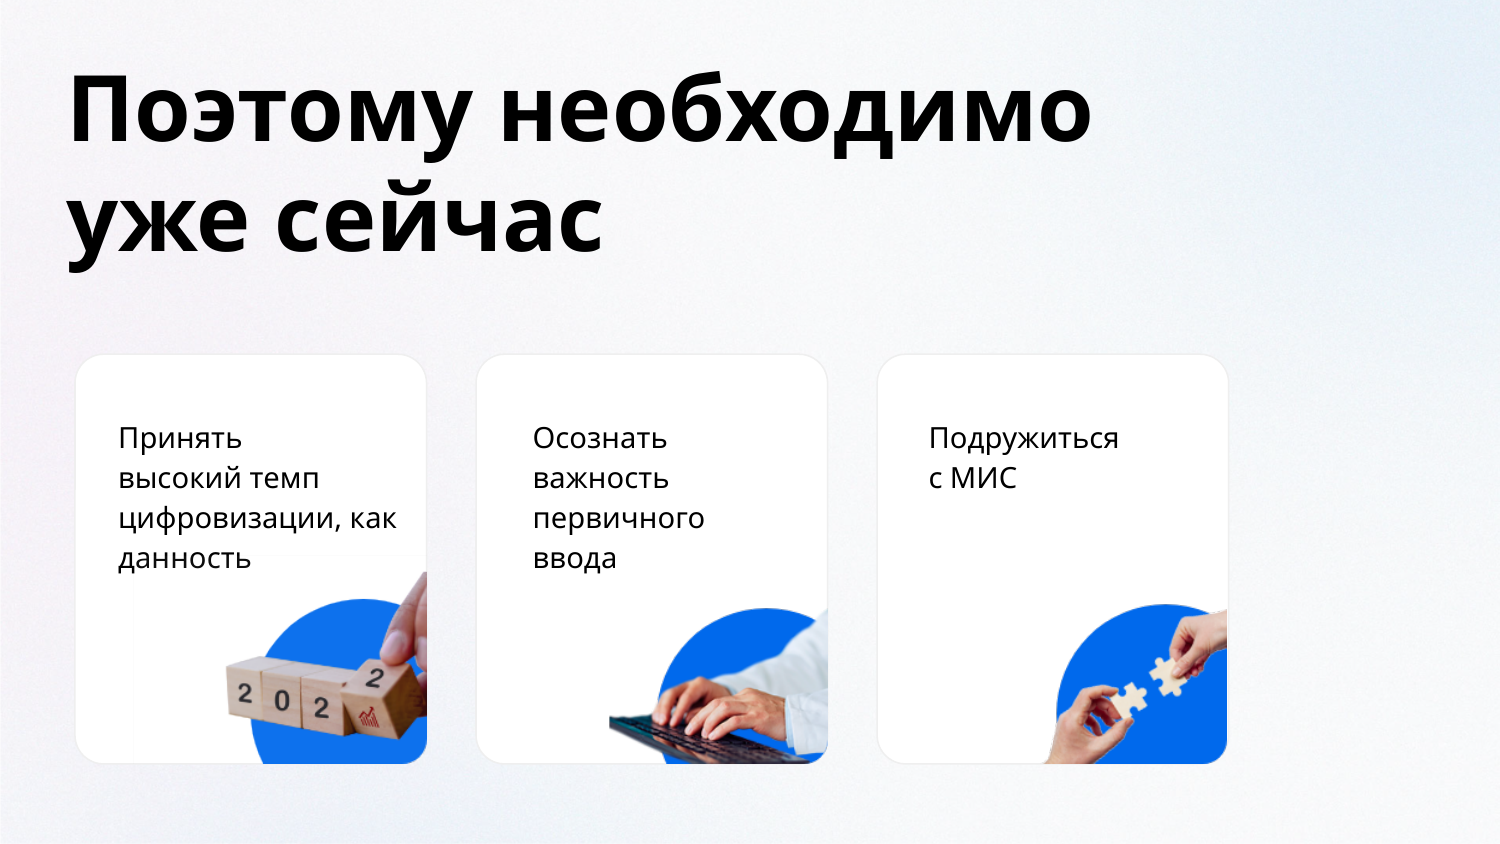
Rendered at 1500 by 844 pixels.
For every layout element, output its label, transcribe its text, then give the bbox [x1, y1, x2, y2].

text_box Подружиться с МИС [913, 398, 1191, 509]
text_box [877, 354, 1229, 763]
text_box [74, 354, 427, 757]
text_box Принять высокий темп цифровизации, как данность [103, 398, 416, 551]
text_box Поэтому необходимо уже сейчас [58, 40, 1263, 279]
text_box Осознать важность первичного ввода [517, 398, 805, 575]
text_box [475, 354, 828, 757]
picture [0, 0, 1500, 844]
